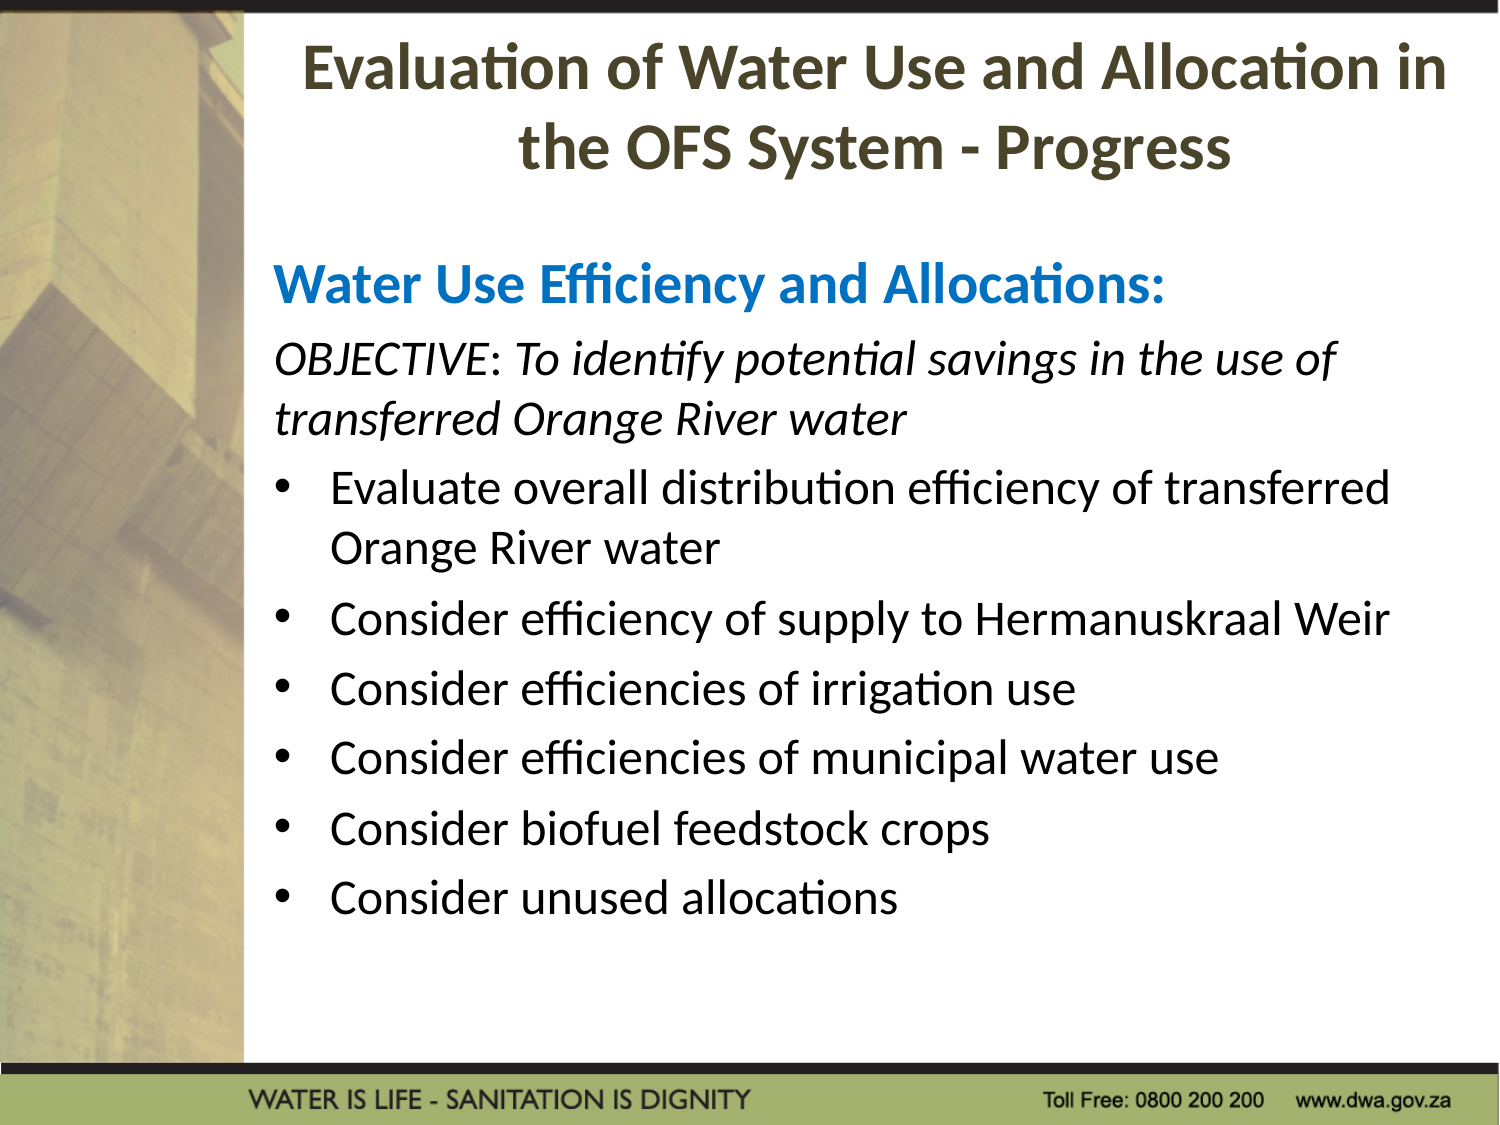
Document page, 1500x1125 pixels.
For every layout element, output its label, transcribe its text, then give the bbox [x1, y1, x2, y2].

title Evaluation of Water Use and Allocation in the OFS System - Progress [251, 15, 1500, 196]
picture [0, 0, 1500, 1125]
list Water Use Efficiency and Allocations: OBJECTIVE: To identify potential savings in the use of transferred Orange River water Evaluate overall distribution efficiency of transferred Orange River water Consider efficiency of supply to Hermanuskraal Weir Consider efficiencies of irrigation use Consider efficiencies of municipal water use Consider biofuel feedstock crops Consider unused allocations [258, 237, 1440, 1032]
